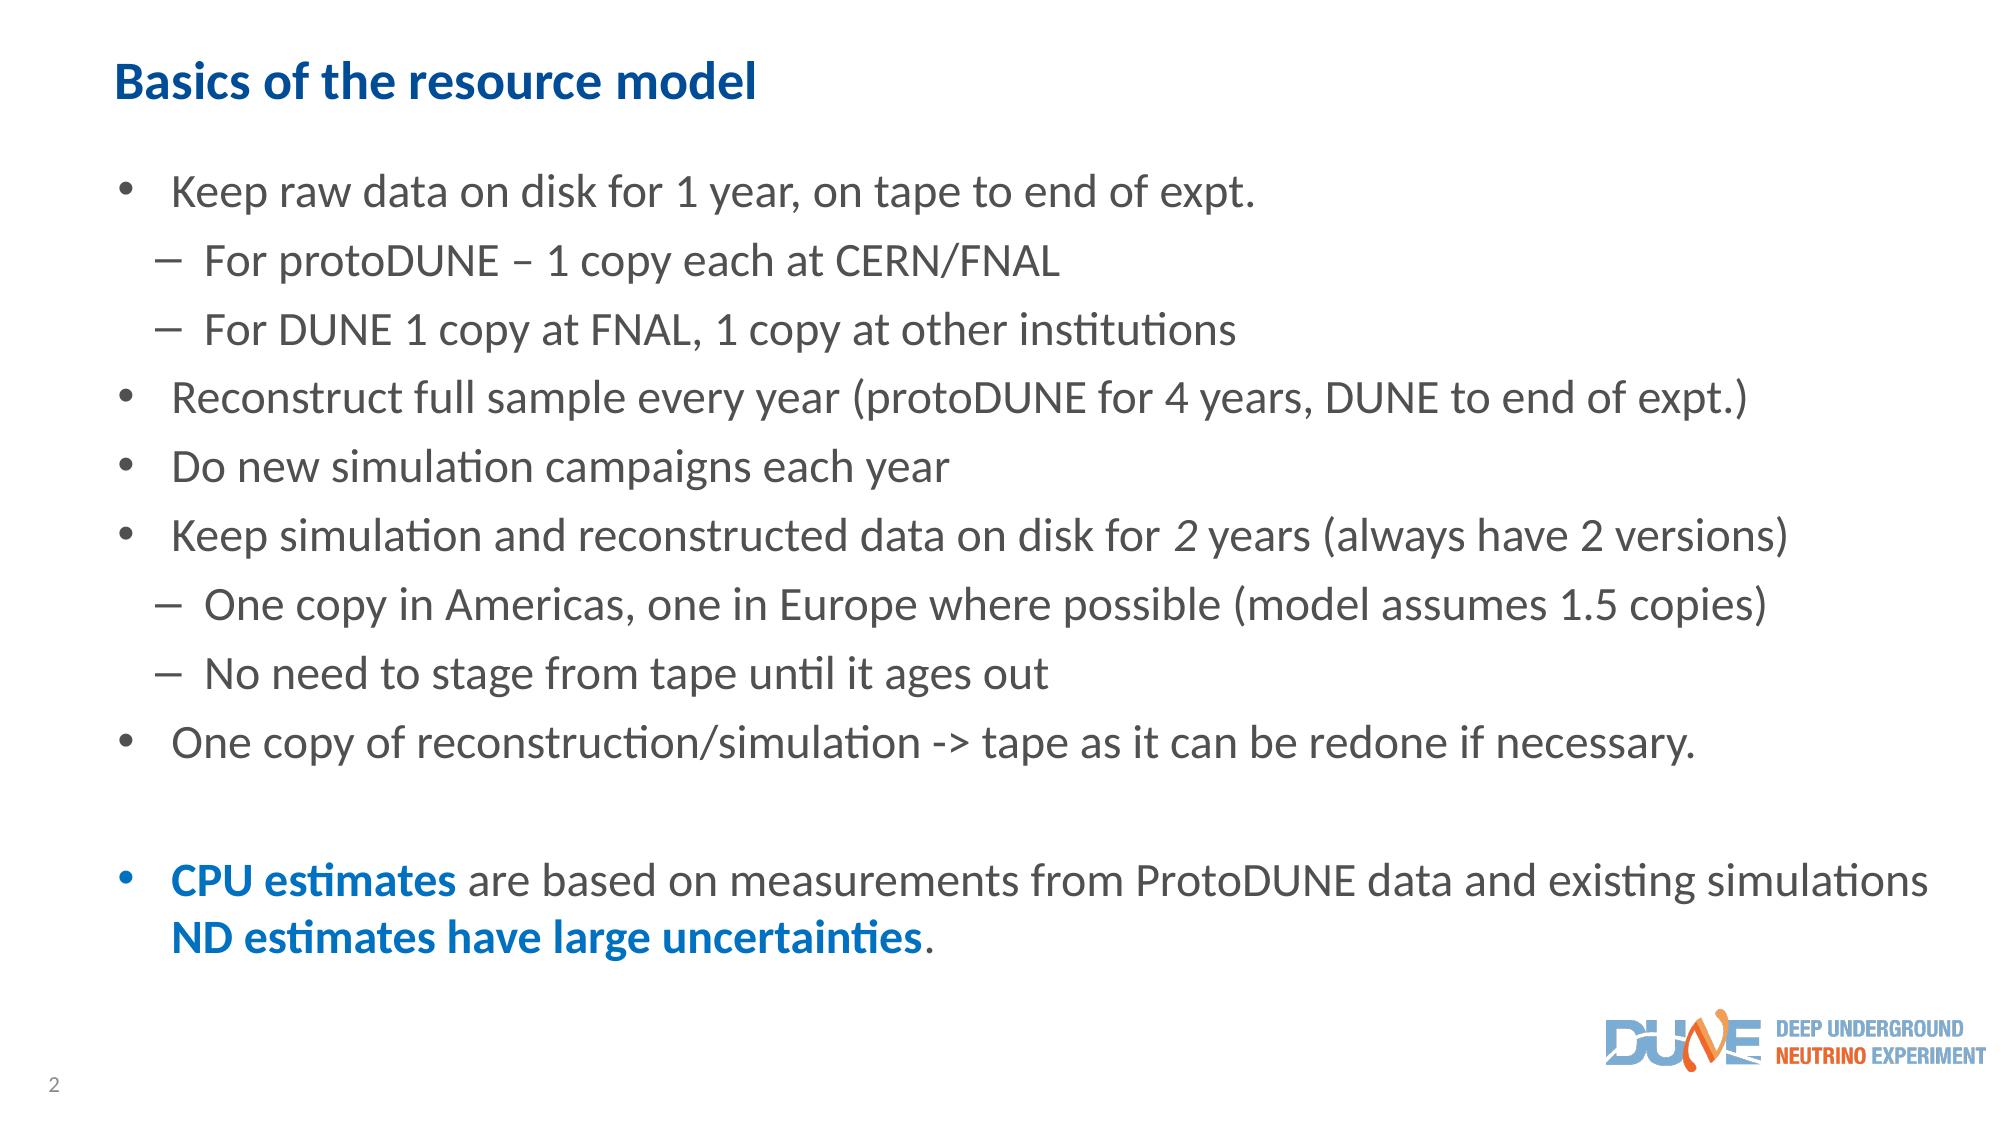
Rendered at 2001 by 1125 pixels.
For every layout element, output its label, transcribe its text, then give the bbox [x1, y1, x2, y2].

title Basics of the resource model [114, 41, 1986, 112]
picture [1606, 1009, 1986, 1072]
slide_number 2 [36, 1070, 64, 1098]
list Keep raw data on disk for 1 year, on tape to end of expt. For protoDUNE – 1 copy each at CERN/FNAL For DUNE 1 copy at FNAL, 1 copy at other institutions Reconstruct full sample every year (protoDUNE for 4 years, DUNE to end of expt.) Do new simulation campaigns each year Keep simulation and reconstructed data on disk for 2 years (always have 2 versions) One copy in Americas, one in Europe where possible (model assumes 1.5 copies) No need to stage from tape until it ages out One copy of reconstruction/simulation -> tape as it can be redone if necessary. CPU estimates are based on measurements from ProtoDUNE data and existing simulations ND estimates have large uncertainties. [117, 159, 1988, 990]
